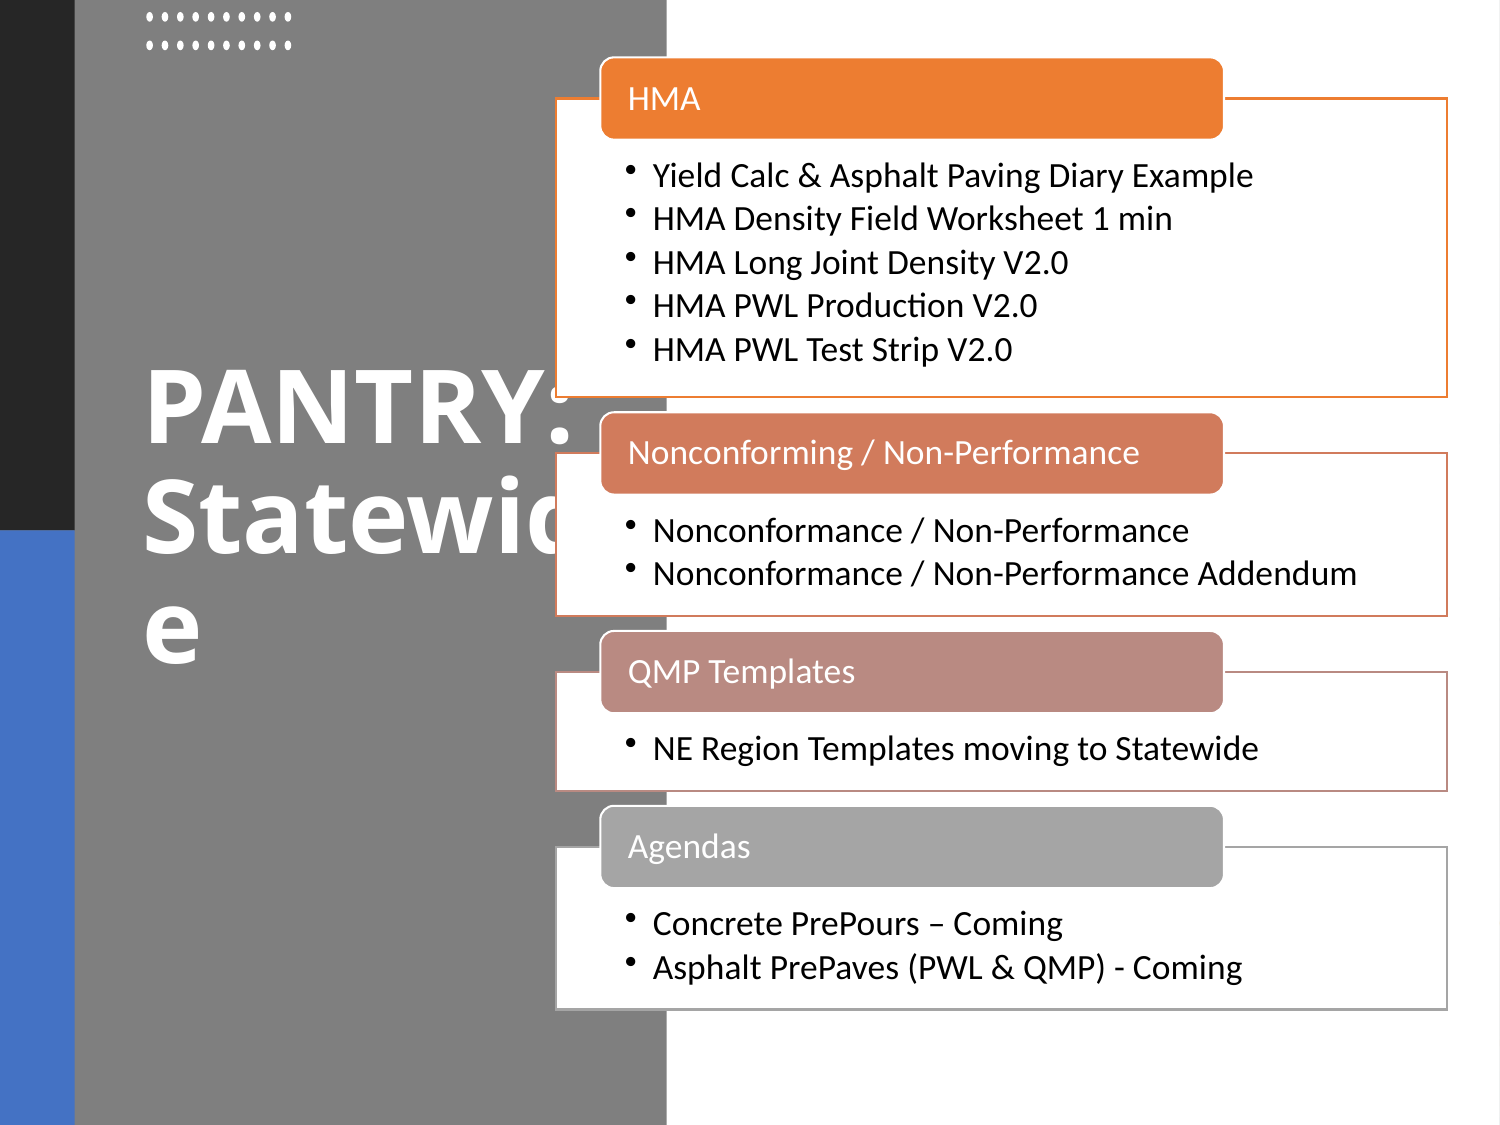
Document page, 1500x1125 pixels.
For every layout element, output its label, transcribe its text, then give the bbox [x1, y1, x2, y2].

text_box [0, 529, 76, 1125]
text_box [555, 412, 1447, 616]
text_box [668, 0, 1500, 1125]
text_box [555, 57, 1447, 398]
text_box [555, 805, 1447, 1010]
text_box [76, 0, 668, 1125]
text_box [0, 0, 76, 529]
title PANTRY: Statewide [127, 188, 614, 693]
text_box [146, 11, 292, 51]
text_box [555, 630, 1447, 791]
